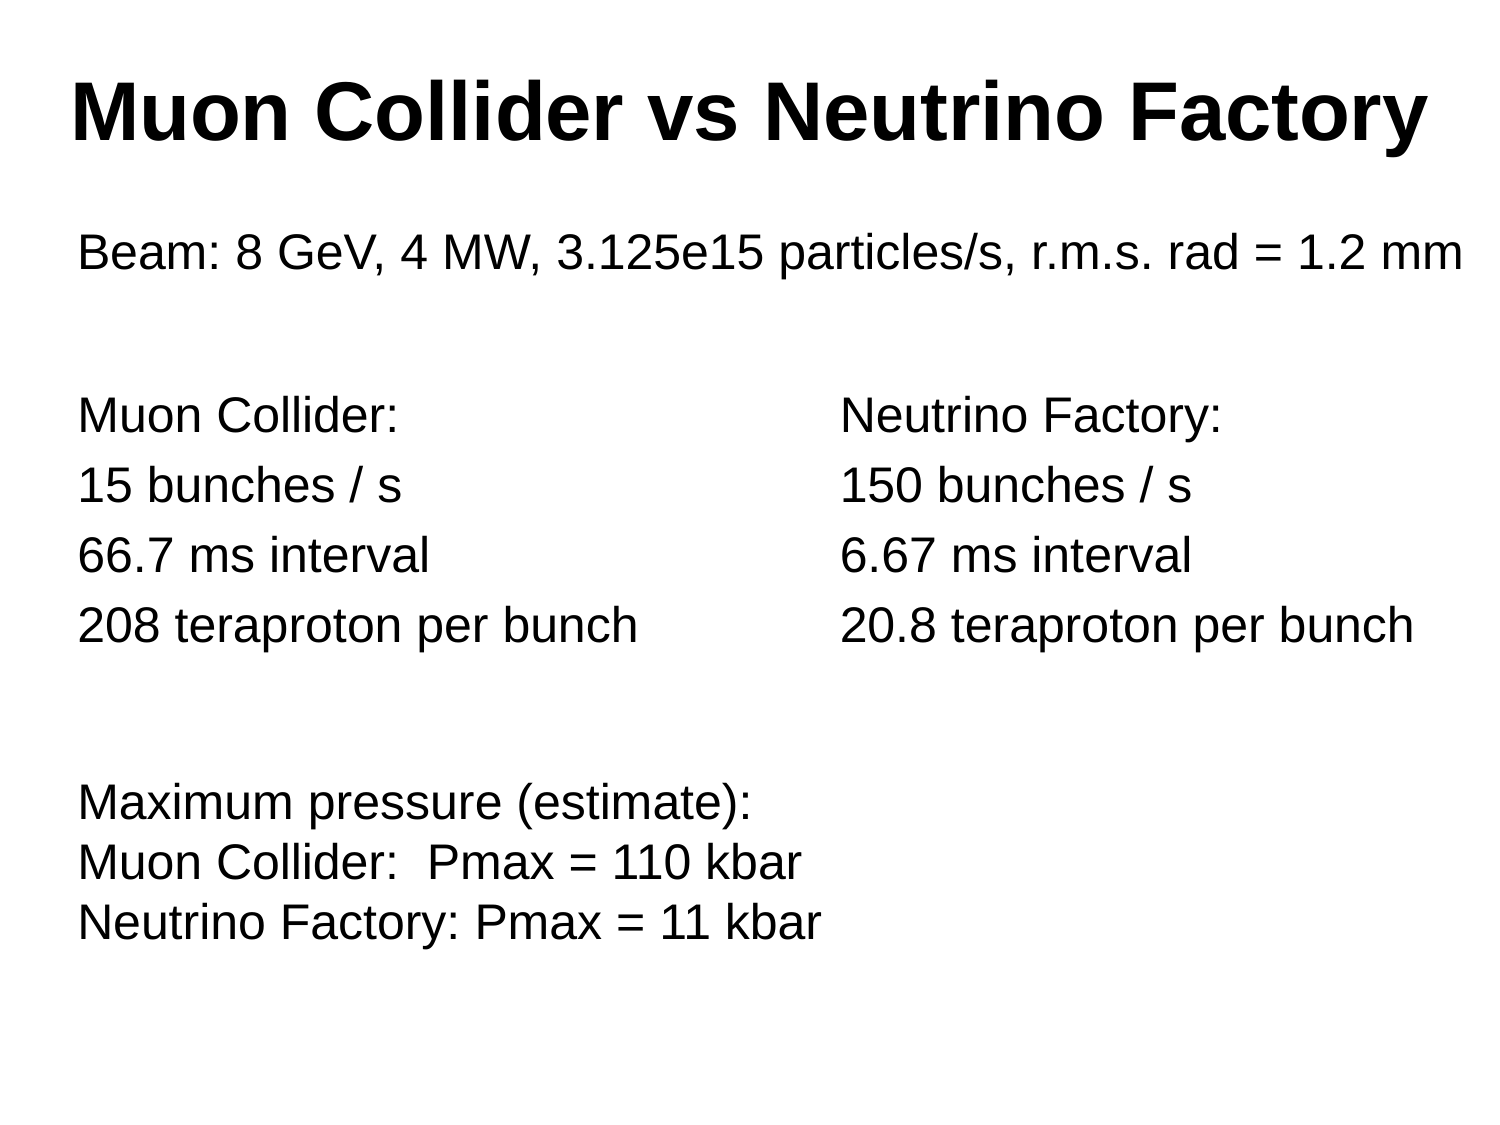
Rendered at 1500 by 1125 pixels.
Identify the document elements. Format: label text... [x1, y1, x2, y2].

list Muon Collider: 15 bunches / s 66.7 ms interval 208 teraproton per bunch [62, 374, 663, 726]
text_box Maximum pressure (estimate): Muon Collider: Pmax = 110 kbar Neutrino Factory: Pmax = 11 kbar [62, 762, 988, 958]
text_box Muon Collider vs Neutrino Factory [0, 50, 1500, 163]
text_box Neutrino Factory: 150 bunches / s 6.67 ms interval 20.8 teraproton per bunch [824, 375, 1500, 725]
text_box Beam: 8 GeV, 4 MW, 3.125e15 particles/s, r.m.s. rad = 1.2 mm [62, 212, 1500, 300]
